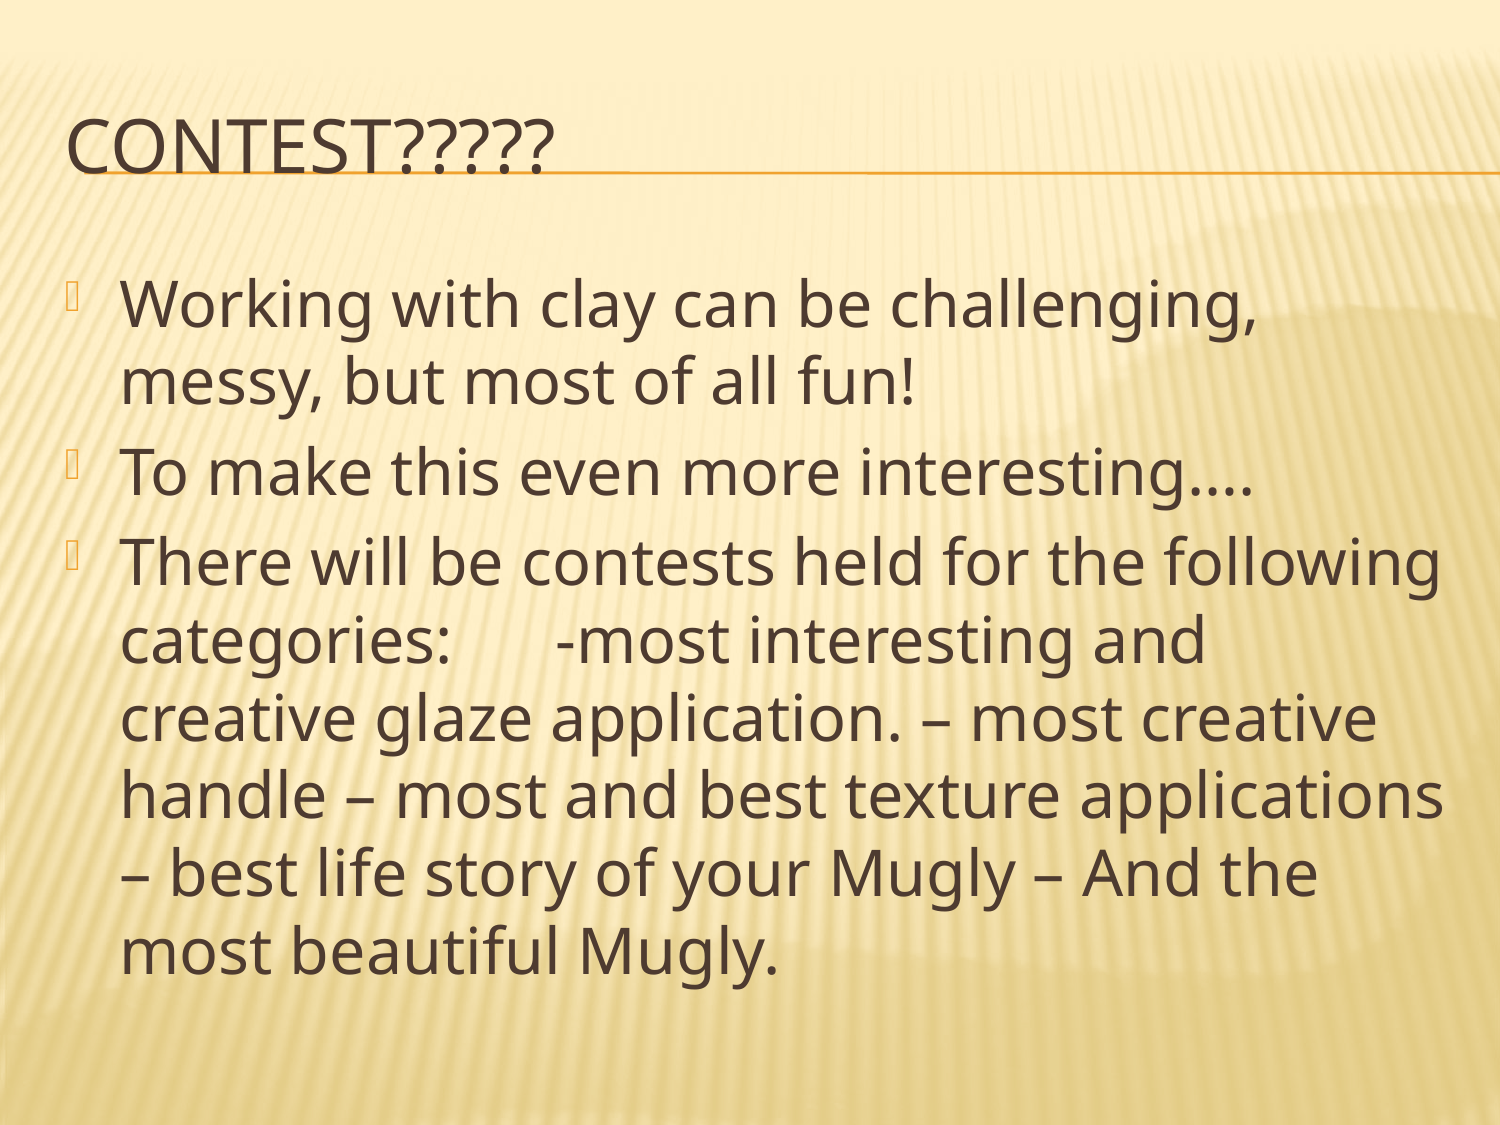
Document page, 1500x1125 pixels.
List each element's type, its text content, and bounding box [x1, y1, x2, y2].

title Contest????? [50, 75, 1475, 213]
list Working with clay can be challenging, messy, but most of all fun! To make this even more interesting…. There will be contests held for the following categories: -most interesting and creative glaze application. – most creative handle – most and best texture applications – best life story of your Mugly – And the most beautiful Mugly. [50, 254, 1475, 998]
